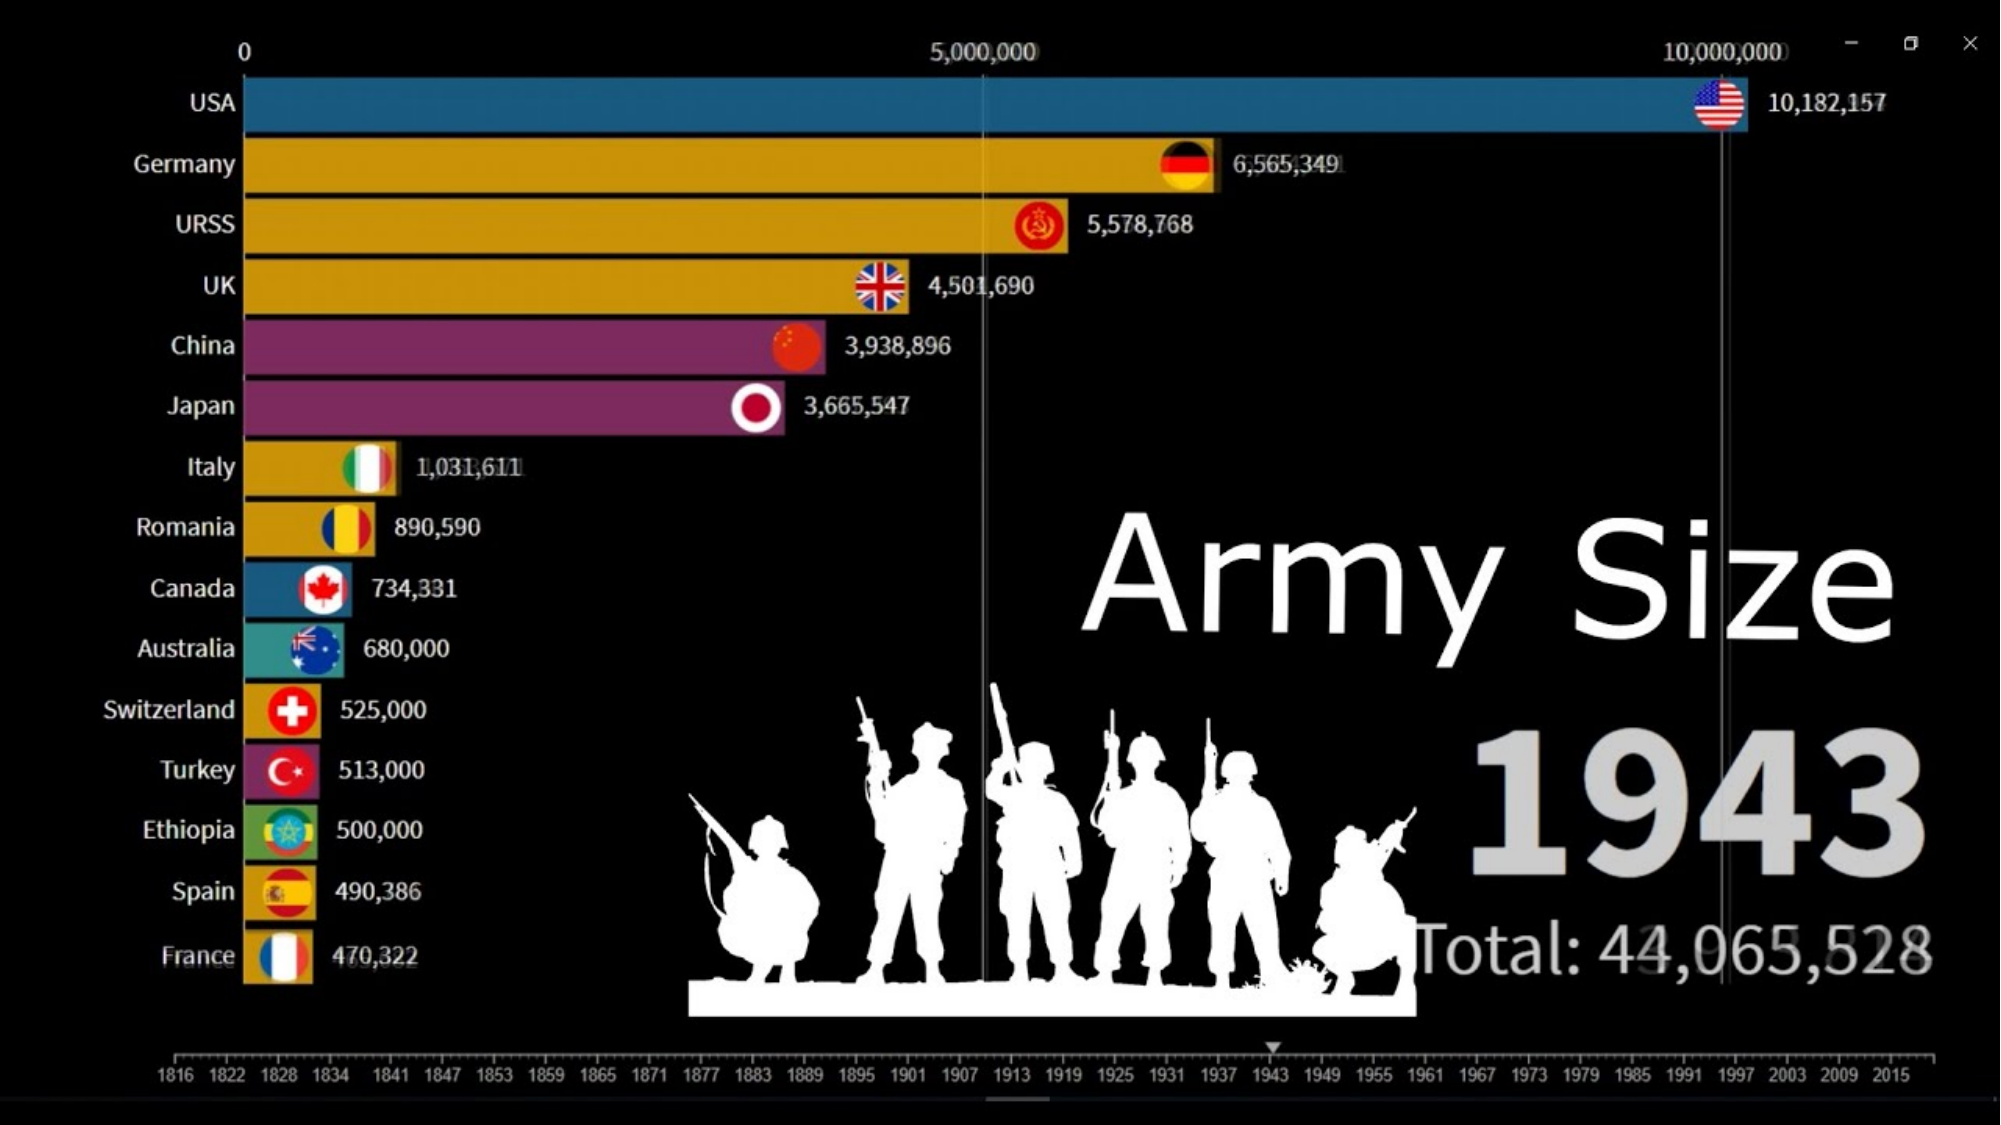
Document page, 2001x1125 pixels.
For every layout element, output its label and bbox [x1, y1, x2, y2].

list [0, 0, 2000, 1125]
